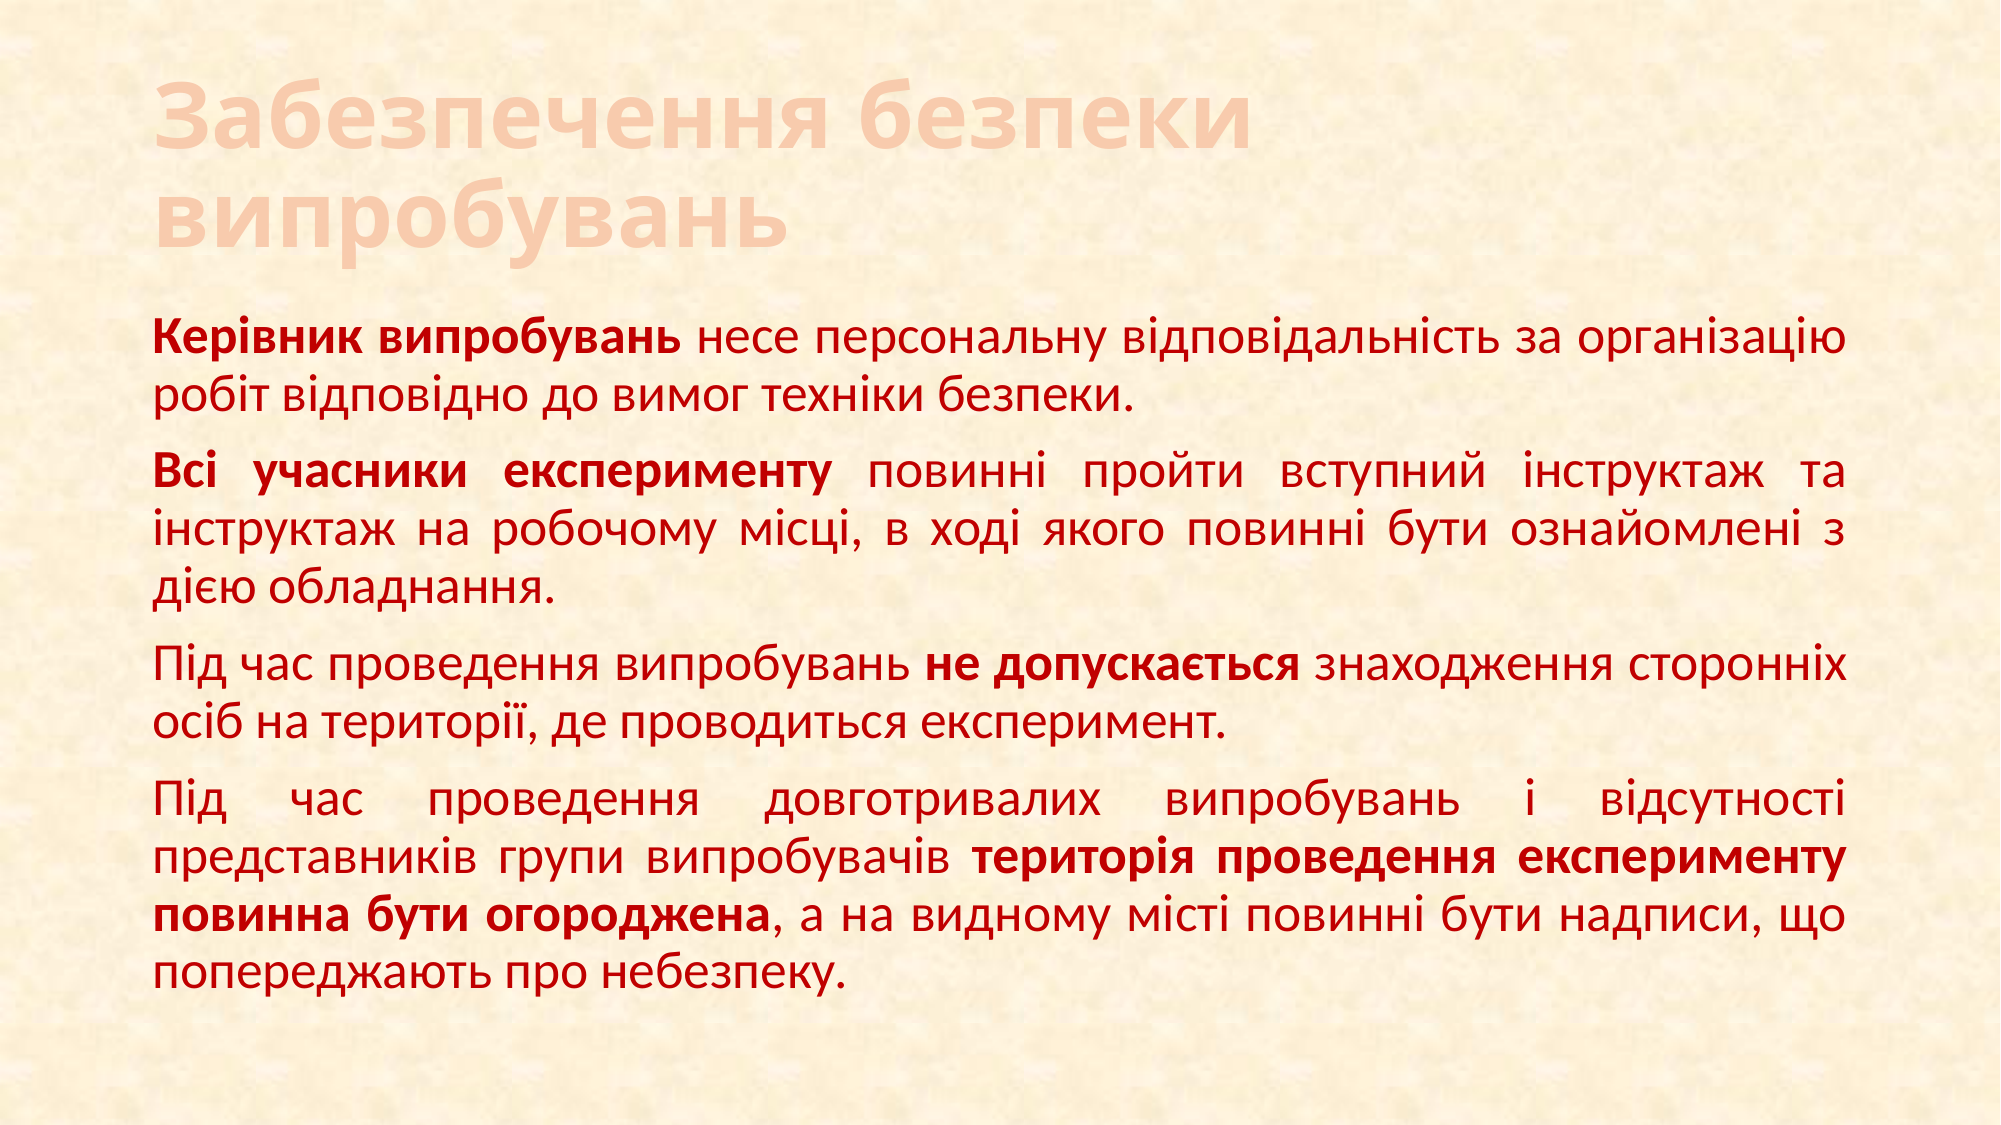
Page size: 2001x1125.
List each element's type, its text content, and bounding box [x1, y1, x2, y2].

picture [0, 0, 2001, 1125]
list Керівник випробувань несе персональну відповідальність за організацію робіт відповідно до вимог техніки безпеки. Всі учасники експерименту повинні пройти вступний інструктаж та інструктаж на робочому місці, в ході якого повинні бути ознайомлені з дією обладнання. Під час проведення випробувань не допускається знаходження сторонніх осіб на території, де проводиться експеримент. Під час проведення довготривалих випробувань і відсутності представників групи випробувачів територія проведення експерименту повинна бути огороджена, а на видному місті повинні бути надписи, що попереджають про небезпеку. [137, 299, 1863, 1014]
title Забезпечення безпеки випробувань [137, 59, 1863, 278]
